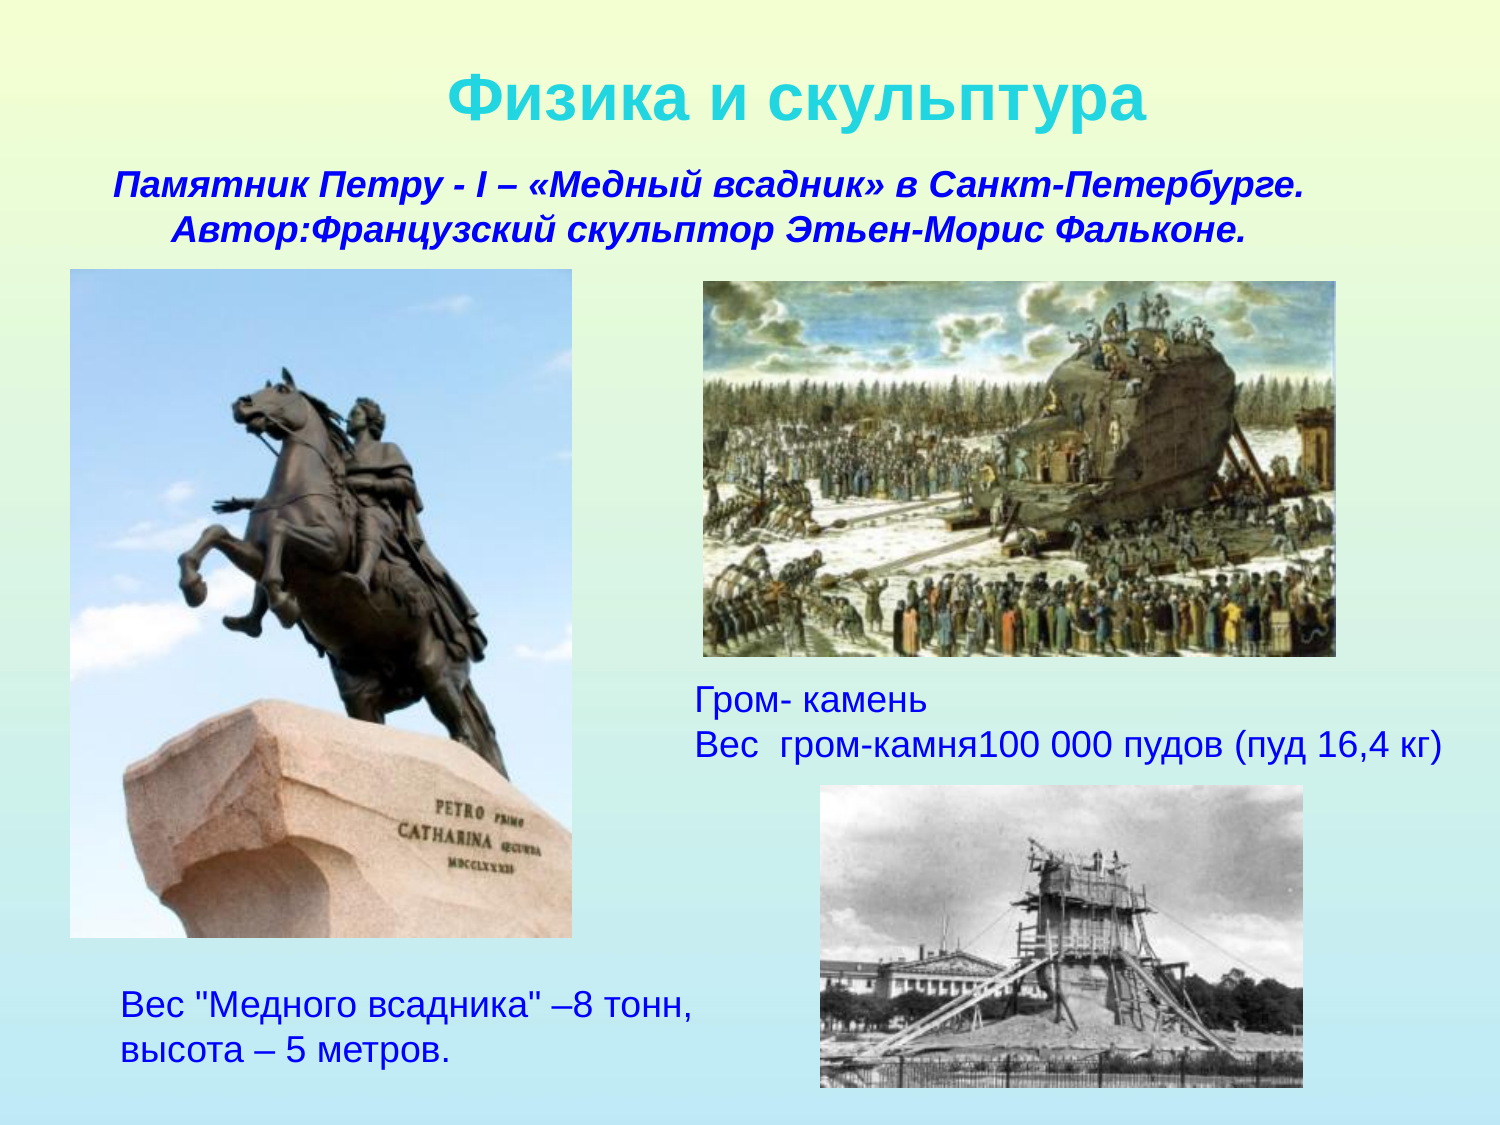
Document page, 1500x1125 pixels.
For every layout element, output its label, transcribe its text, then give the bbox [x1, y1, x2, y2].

text_box Гром- камень Вес гром-камня100 000 пудов (пуд 16,4 кг) [679, 667, 1500, 773]
picture [0, 0, 1500, 1125]
text_box Памятник Петру - І – «Медный всадник» в Санкт-Петербурге. Автор:Французский скульптор Этьен-Морис Фальконе. [82, 152, 1348, 258]
text_box Физика и скульптура [351, 46, 1243, 142]
text_box Вес "Медного всадника" –8 тонн, высота – 5 метров. [105, 972, 750, 1078]
